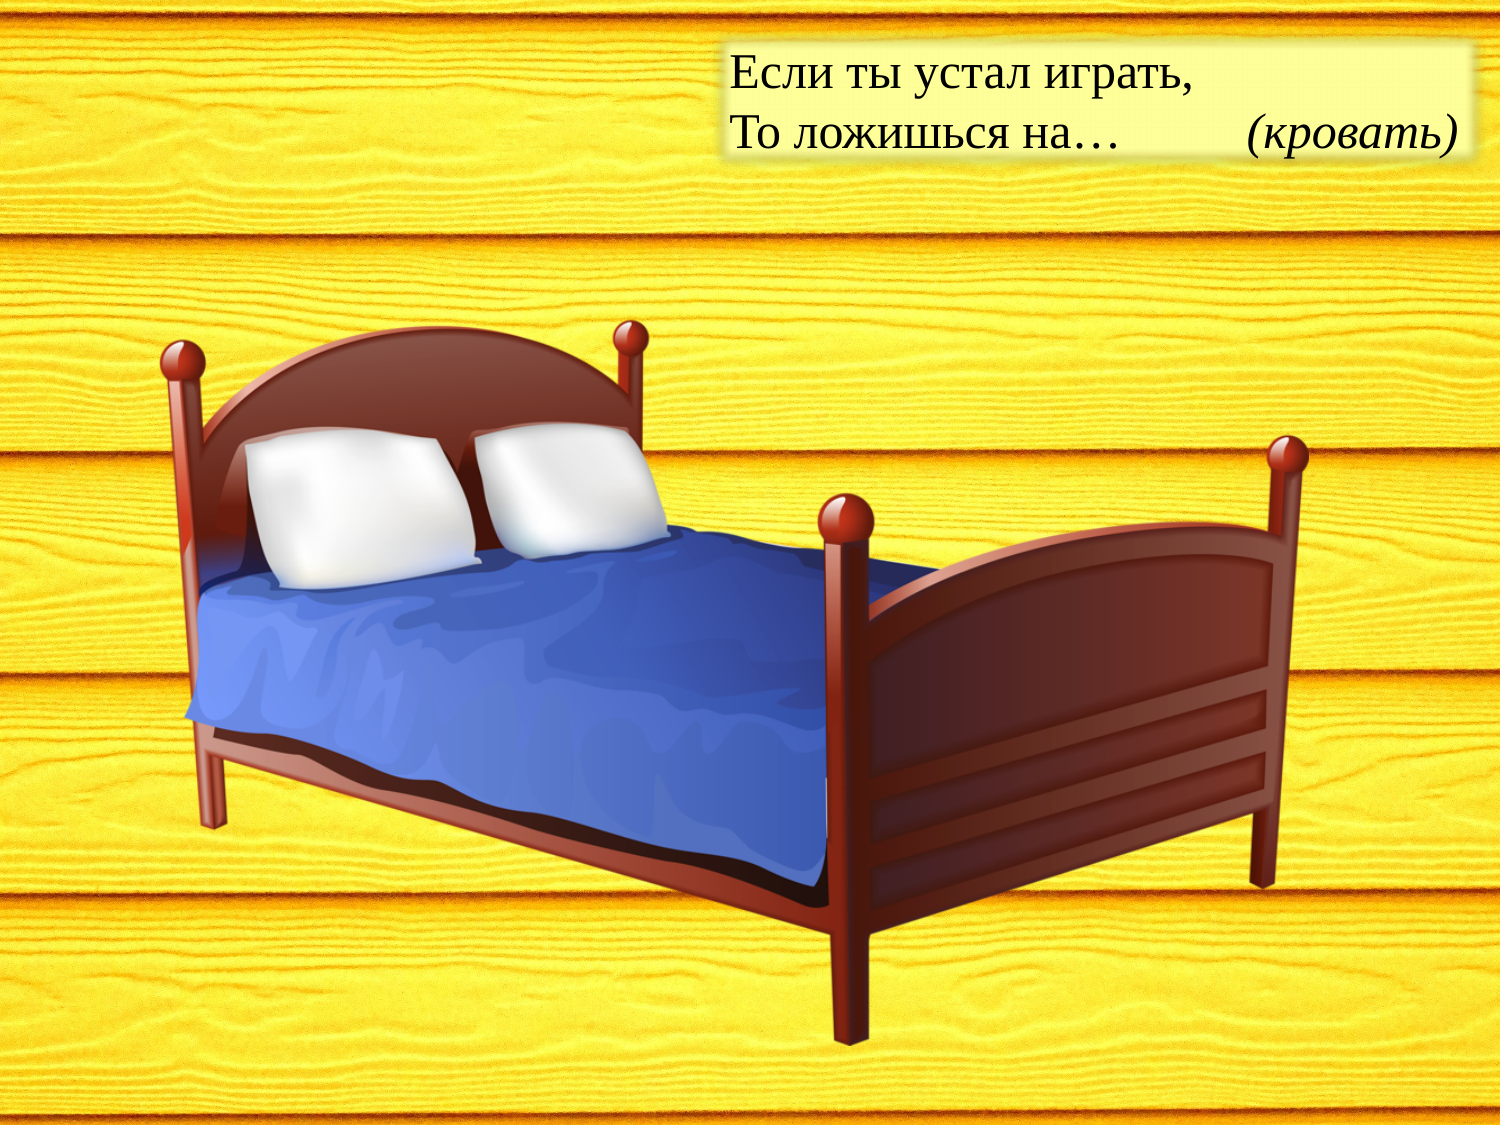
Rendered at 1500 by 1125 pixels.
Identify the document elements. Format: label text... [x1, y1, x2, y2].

text_box Если ты устал играть, То ложишься на… (кровать) [731, 48, 1467, 150]
picture [0, 0, 1500, 1125]
